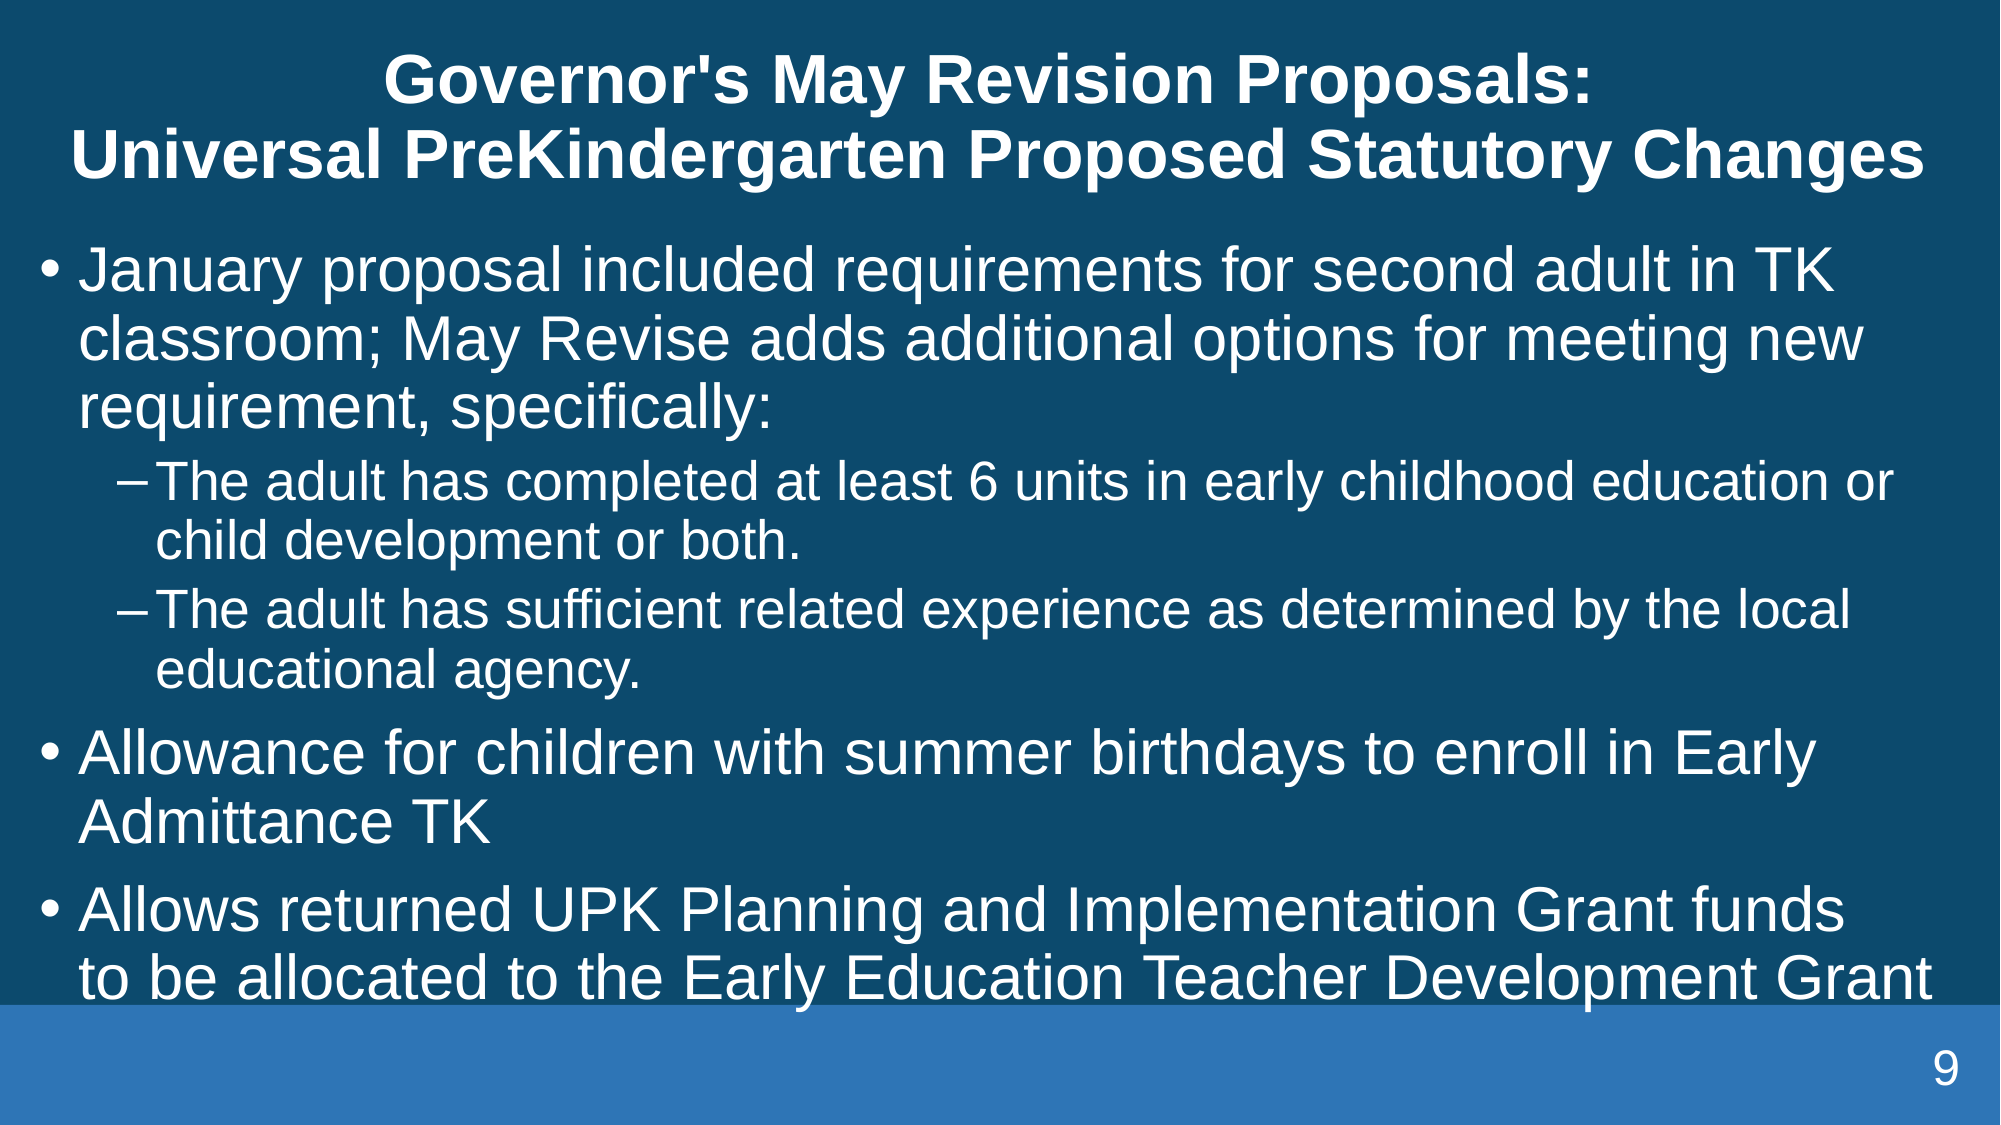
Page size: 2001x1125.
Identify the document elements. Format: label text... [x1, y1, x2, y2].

title Governor's May Revision Proposals: Universal PreKindergarten Proposed Statutory Changes [24, 9, 1975, 228]
list January proposal included requirements for second adult in TK classroom; May Revise adds additional options for meeting new requirement, specifically: The adult has completed at least 6 units in early childhood education or child development or both. The adult has sufficient related experience as determined by the local educational agency. Allowance for children with summer birthdays to enroll in Early Admittance TK Allows returned UPK Planning and Implementation Grant funds to be allocated to the Early Education Teacher Development Grant [24, 229, 1975, 1031]
slide_number 9 [1524, 1035, 1975, 1095]
